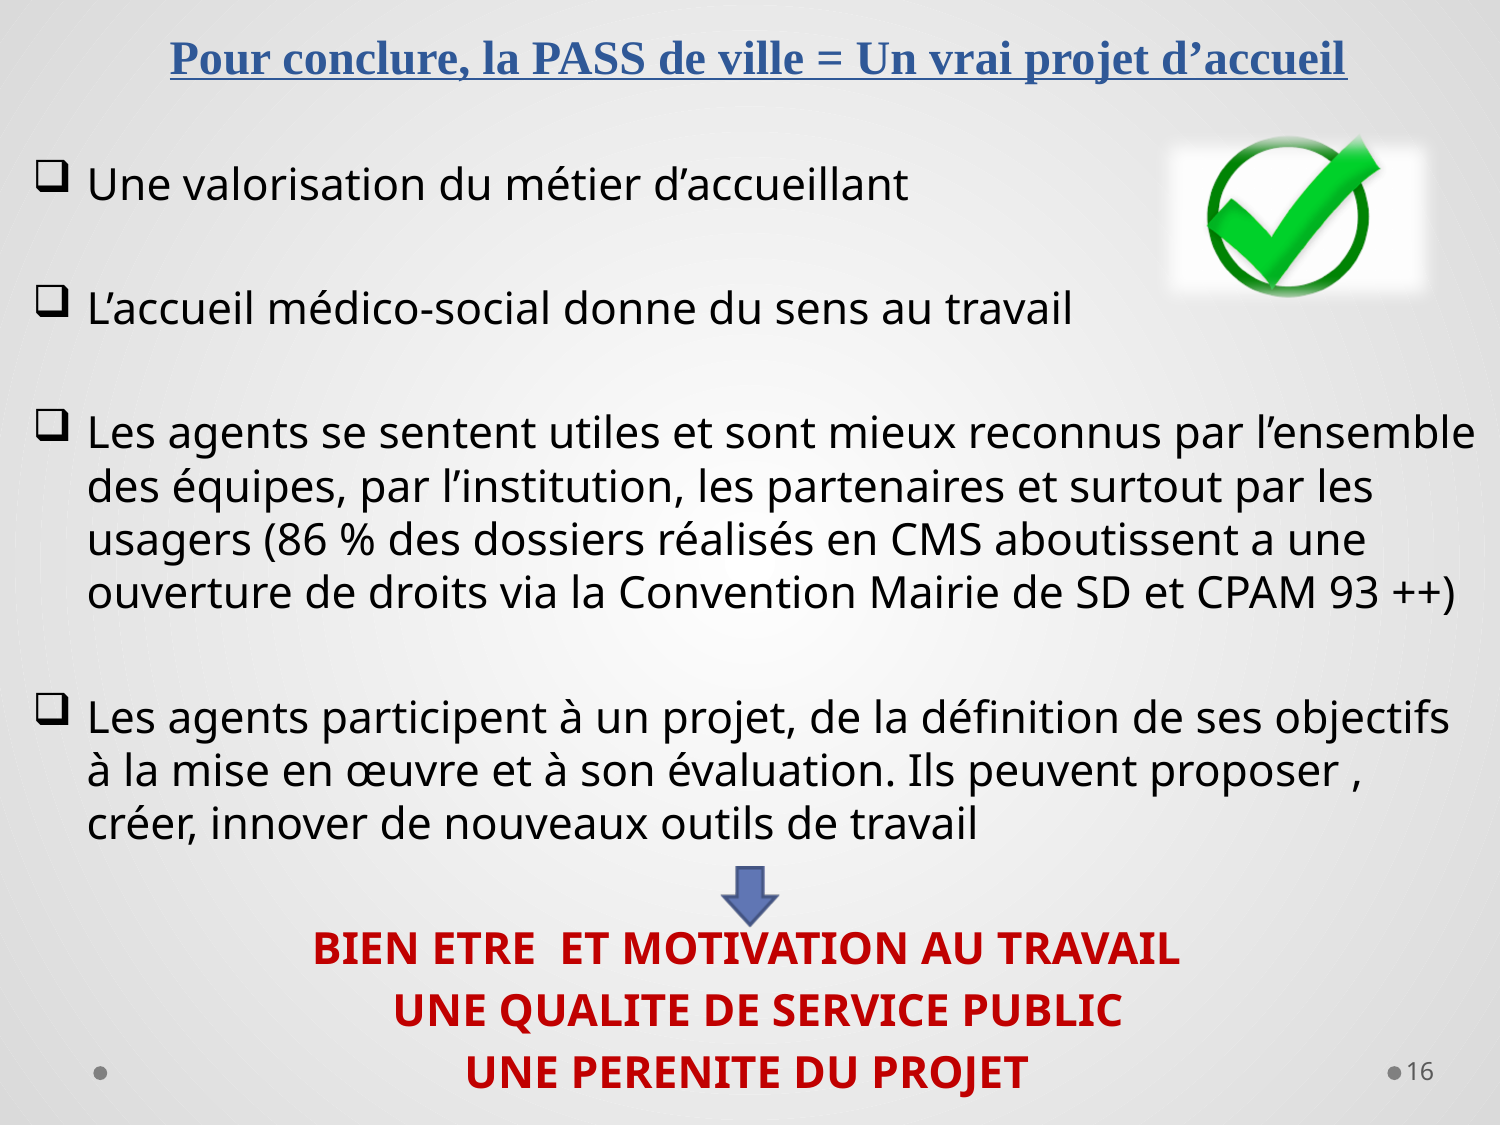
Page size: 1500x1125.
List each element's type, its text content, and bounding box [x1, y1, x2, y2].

slide_number 16 [1401, 1042, 1494, 1103]
list Pour conclure, la PASS de ville = Un vrai projet d’accueil Une valorisation du métier d’accueillant L’accueil médico-social donne du sens au travail Les agents se sentent utiles et sont mieux reconnus par l’ensemble des équipes, par l’institution, les partenaires et surtout par les usagers (86 % des dossiers réalisés en CMS aboutissent a une ouverture de droits via la Convention Mairie de SD et CPAM 93 ++) Les agents participent à un projet, de la définition de ses objectifs à la mise en œuvre et à son évaluation. Ils peuvent proposer , créer, innover de nouveaux outils de travail BIEN ETRE ET MOTIVATION AU TRAVAIL UNE QUALITE DE SERVICE PUBLIC UNE PERENITE DU PROJET [17, 19, 1500, 1125]
picture [1151, 128, 1444, 312]
picture [720, 865, 780, 928]
